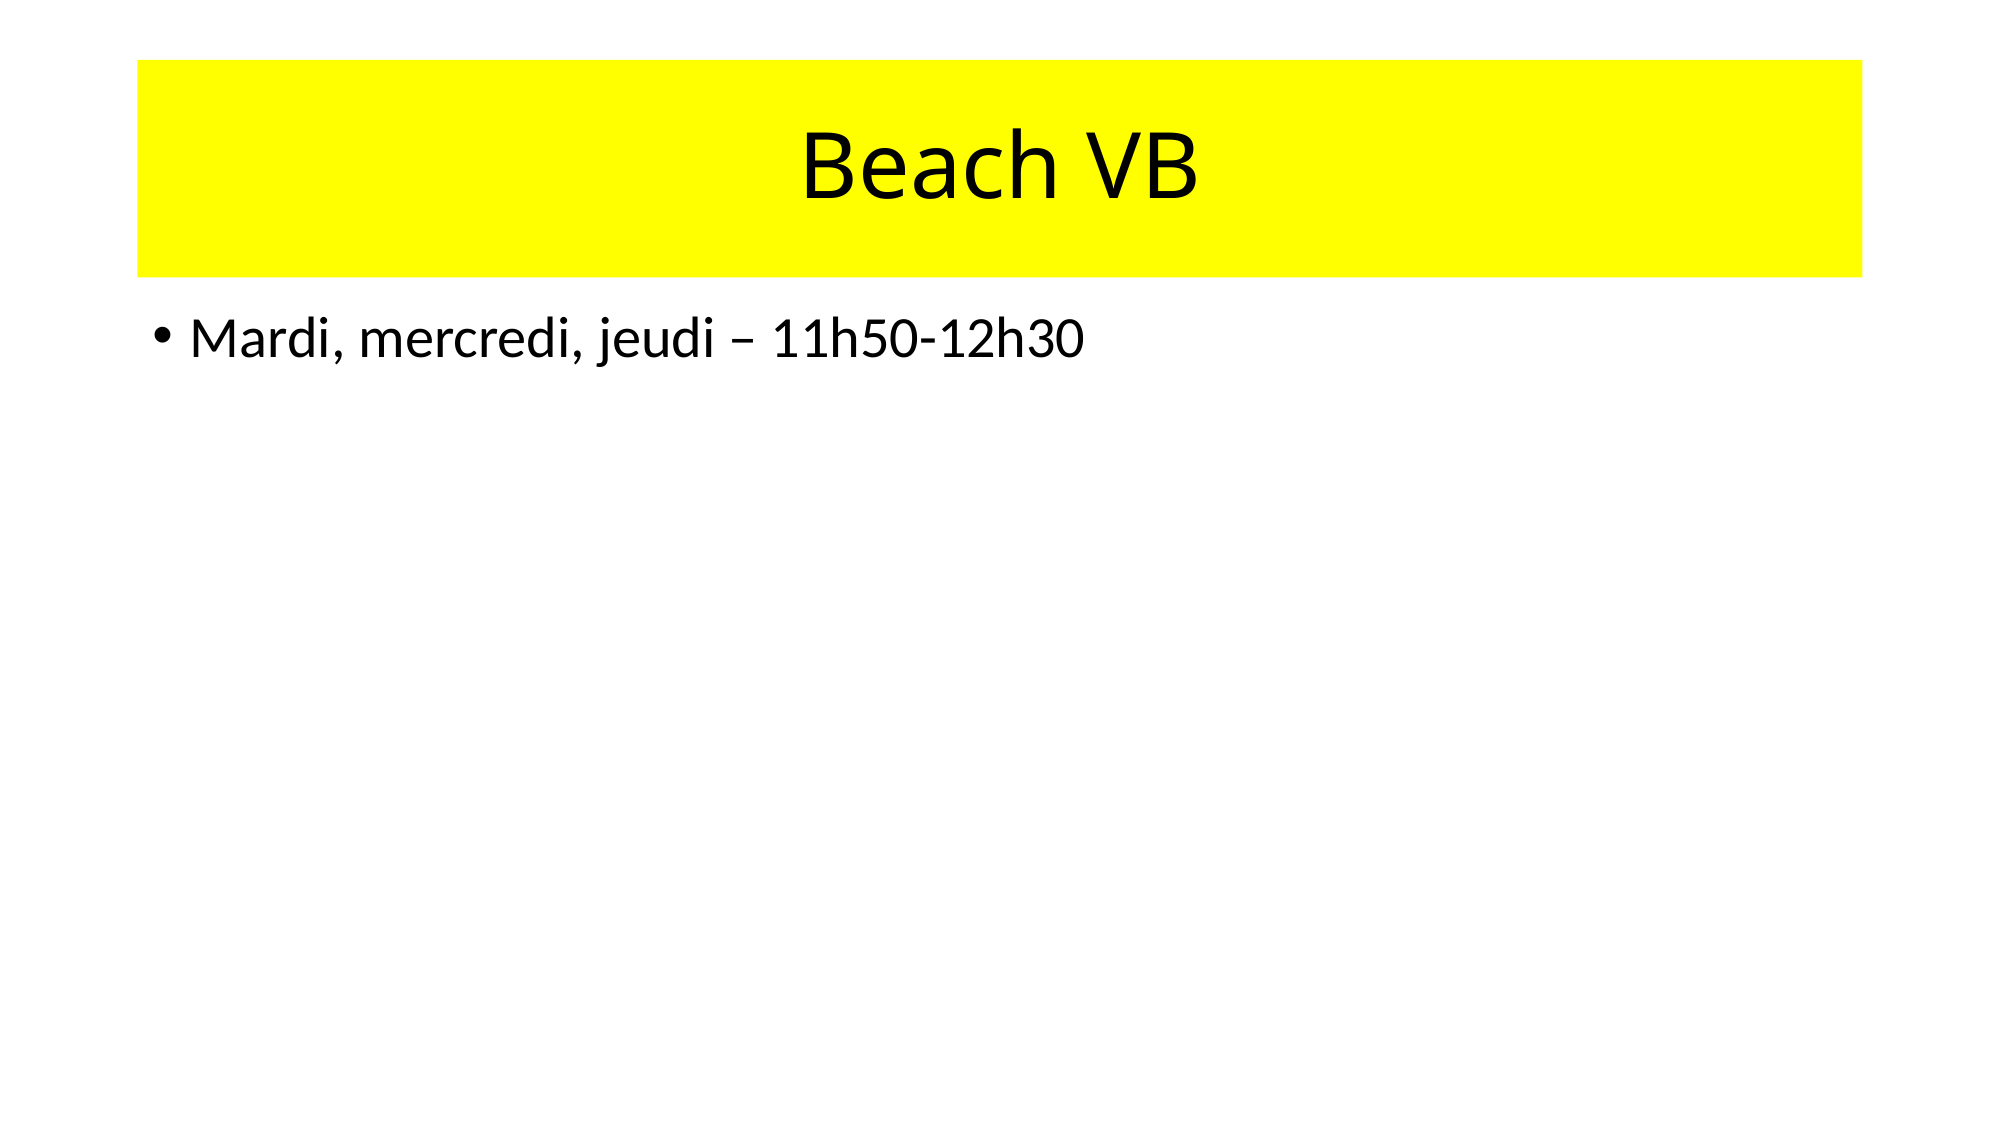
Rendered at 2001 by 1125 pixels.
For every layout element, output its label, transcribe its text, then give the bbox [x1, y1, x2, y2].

list Mardi, mercredi, jeudi – 11h50-12h30 [137, 299, 1863, 1014]
title Beach VB [137, 59, 1863, 278]
